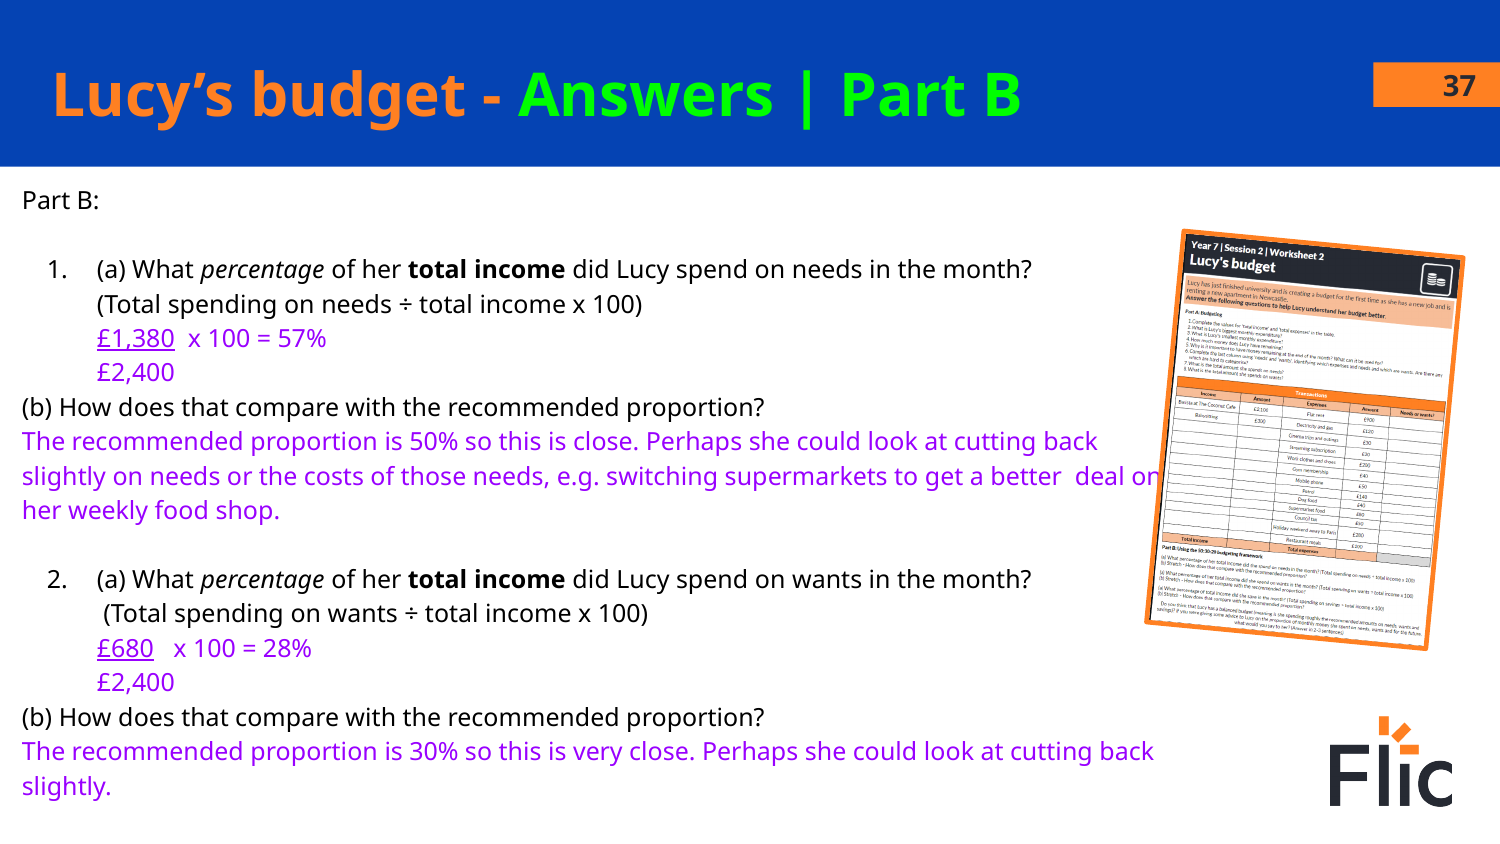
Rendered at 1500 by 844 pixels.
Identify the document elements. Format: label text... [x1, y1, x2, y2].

picture [1330, 716, 1452, 807]
picture [1150, 234, 1460, 646]
slide_number 37 [1373, 62, 1492, 107]
text_box Part B: (a) What percentage of her total income did Lucy spend on needs in the month? (Total spending on needs ÷ total income x 100) £1,380 x 100 = 57% £2,400 (b) How does that compare with the recommended proportion? The recommended proportion is 50% so this is close. Perhaps she could look at cutting back slightly on needs or the costs of those needs, e.g. switching supermarkets to get a better deal on her weekly food shop. (a) What percentage of her total income did Lucy spend on wants in the month? (Total spending on wants ÷ total income x 100) £680 x 100 = 28% £2,400 (b) How does that compare with the recommended proportion? The recommended proportion is 30% so this is very close. Perhaps she could look at cutting back slightly. [6, 165, 1194, 844]
text_box Lucy’s budget - Answers | Part B [36, 30, 1348, 144]
